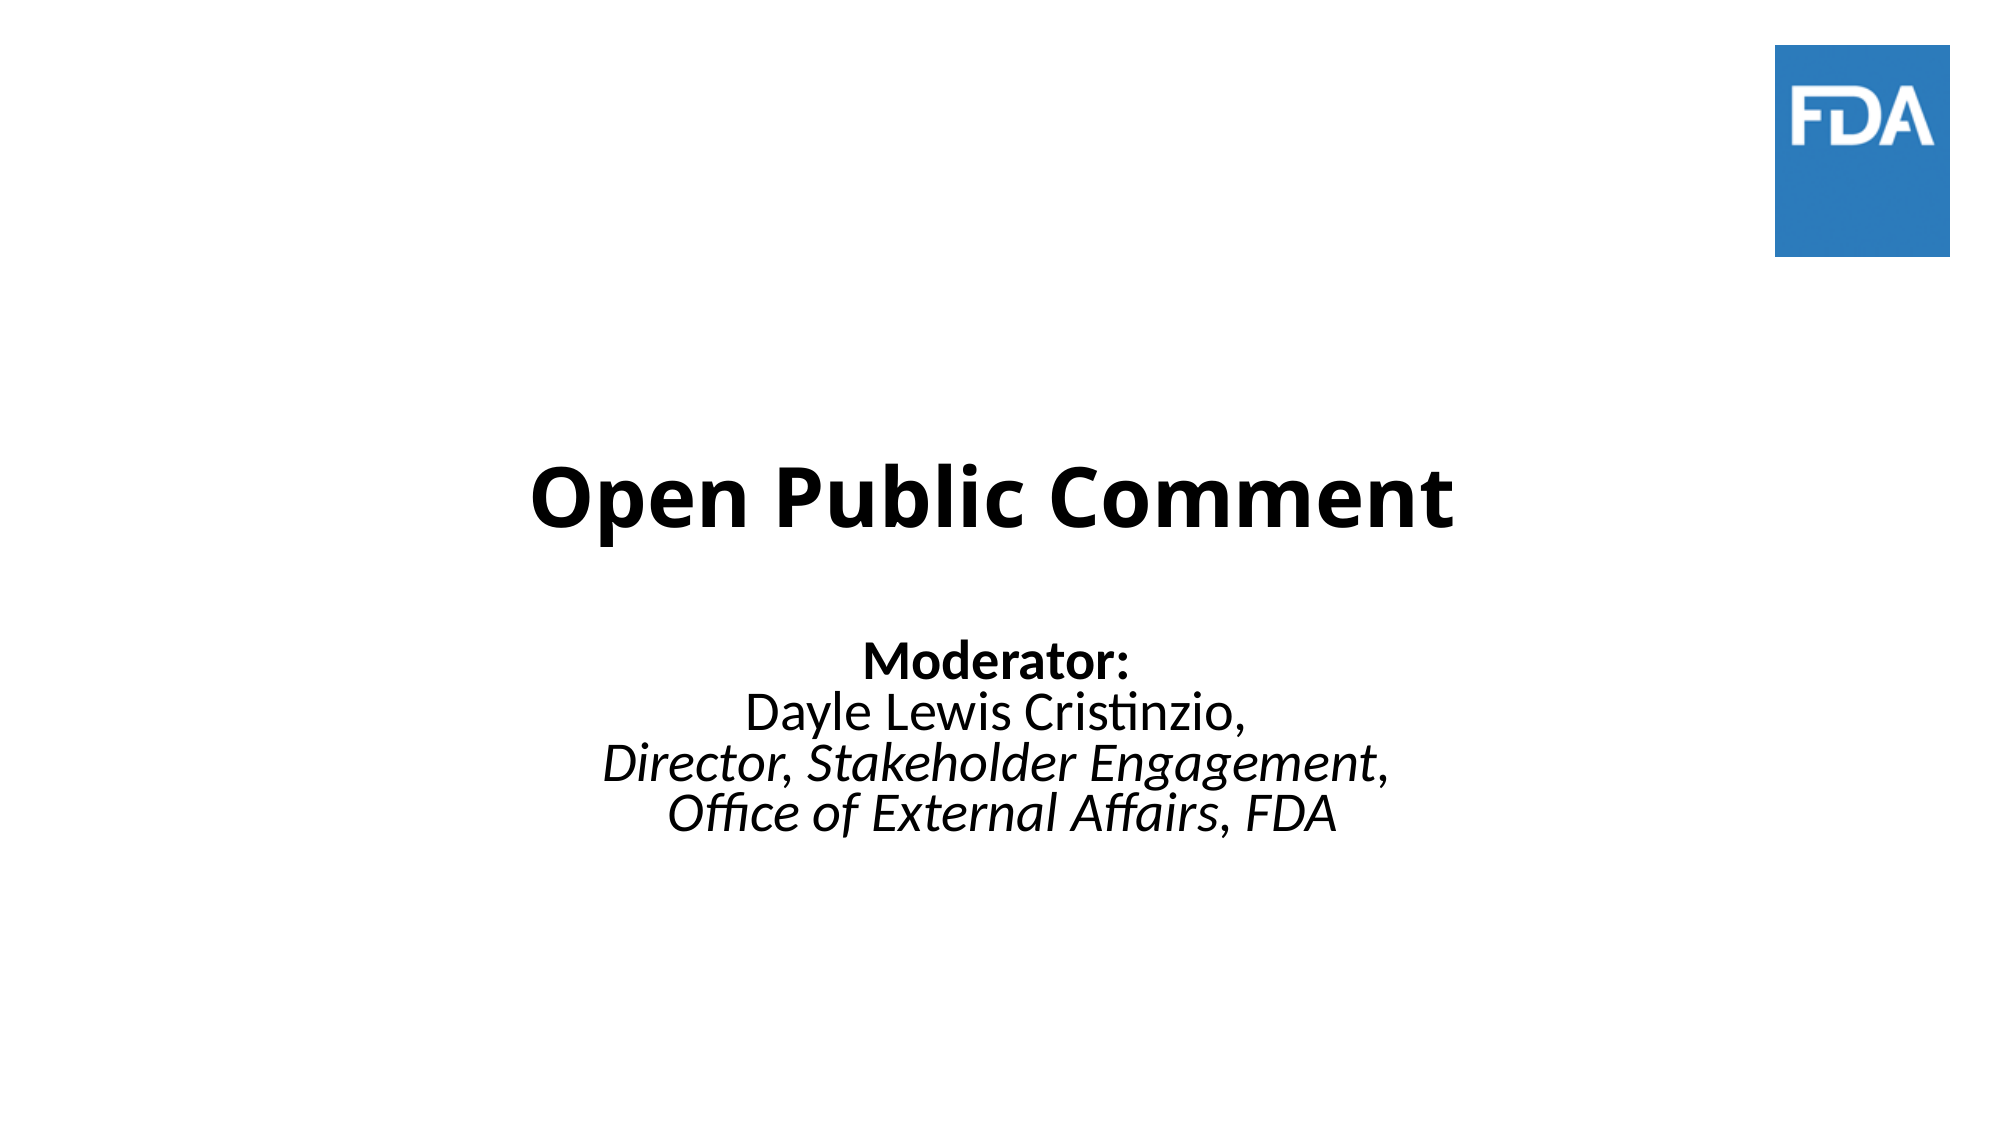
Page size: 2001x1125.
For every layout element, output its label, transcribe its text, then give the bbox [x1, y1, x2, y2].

title Open Public Comment Moderator: Dayle Lewis Cristinzio, Director, Stakeholder Engagement, Office of External Affairs, FDA [27, 16, 1980, 1080]
list [137, 293, 1863, 915]
picture [1774, 45, 1950, 257]
